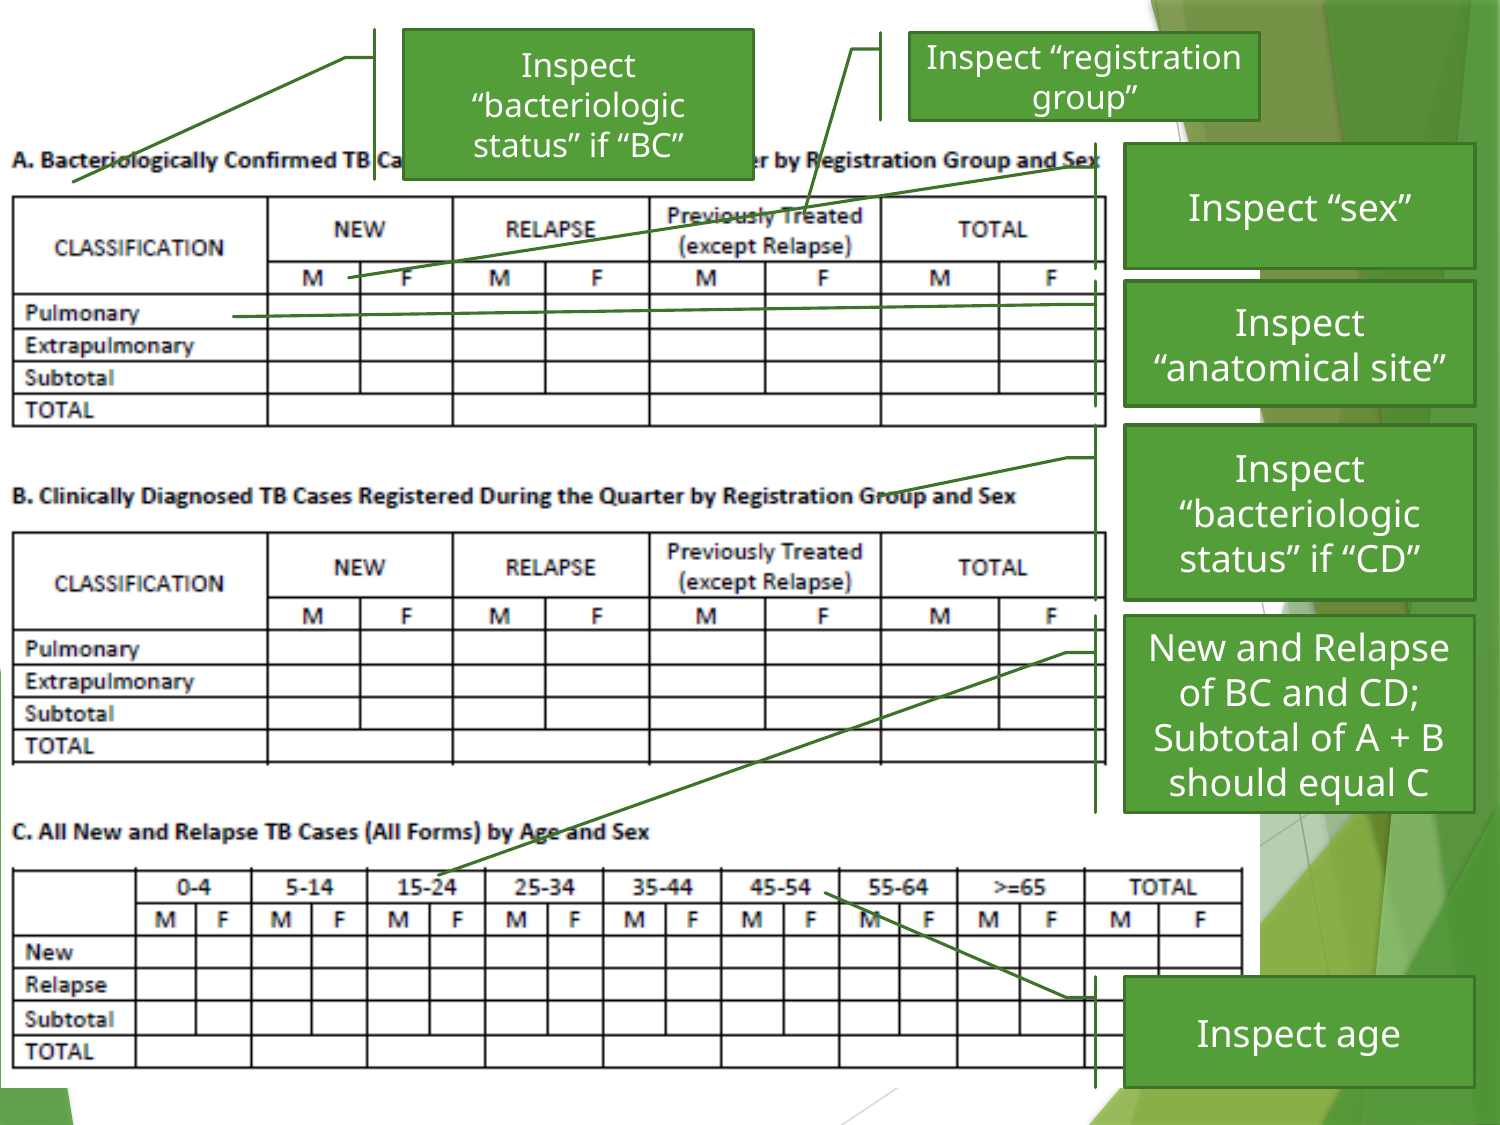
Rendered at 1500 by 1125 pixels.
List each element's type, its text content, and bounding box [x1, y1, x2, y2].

text_box Inspect “registration group” [908, 31, 1261, 122]
text_box Inspect “sex” [1259, 142, 1477, 270]
text_box New and Relapse of BC and CD; Subtotal of A + B should equal C [1265, 614, 1476, 814]
text_box Inspect “bacteriologic status” if “CD” [1265, 423, 1477, 602]
text_box Inspect “bacteriologic status” if “BC” [156, 27, 377, 142]
text_box Inspect “bacteriologic status” if “BC” [402, 28, 755, 142]
text_box Inspect “anatomical site” [1265, 279, 1477, 408]
picture [0, 143, 1261, 1088]
text_box Inspect “registration group” [822, 31, 883, 142]
text_box Inspect age [1265, 975, 1476, 1089]
